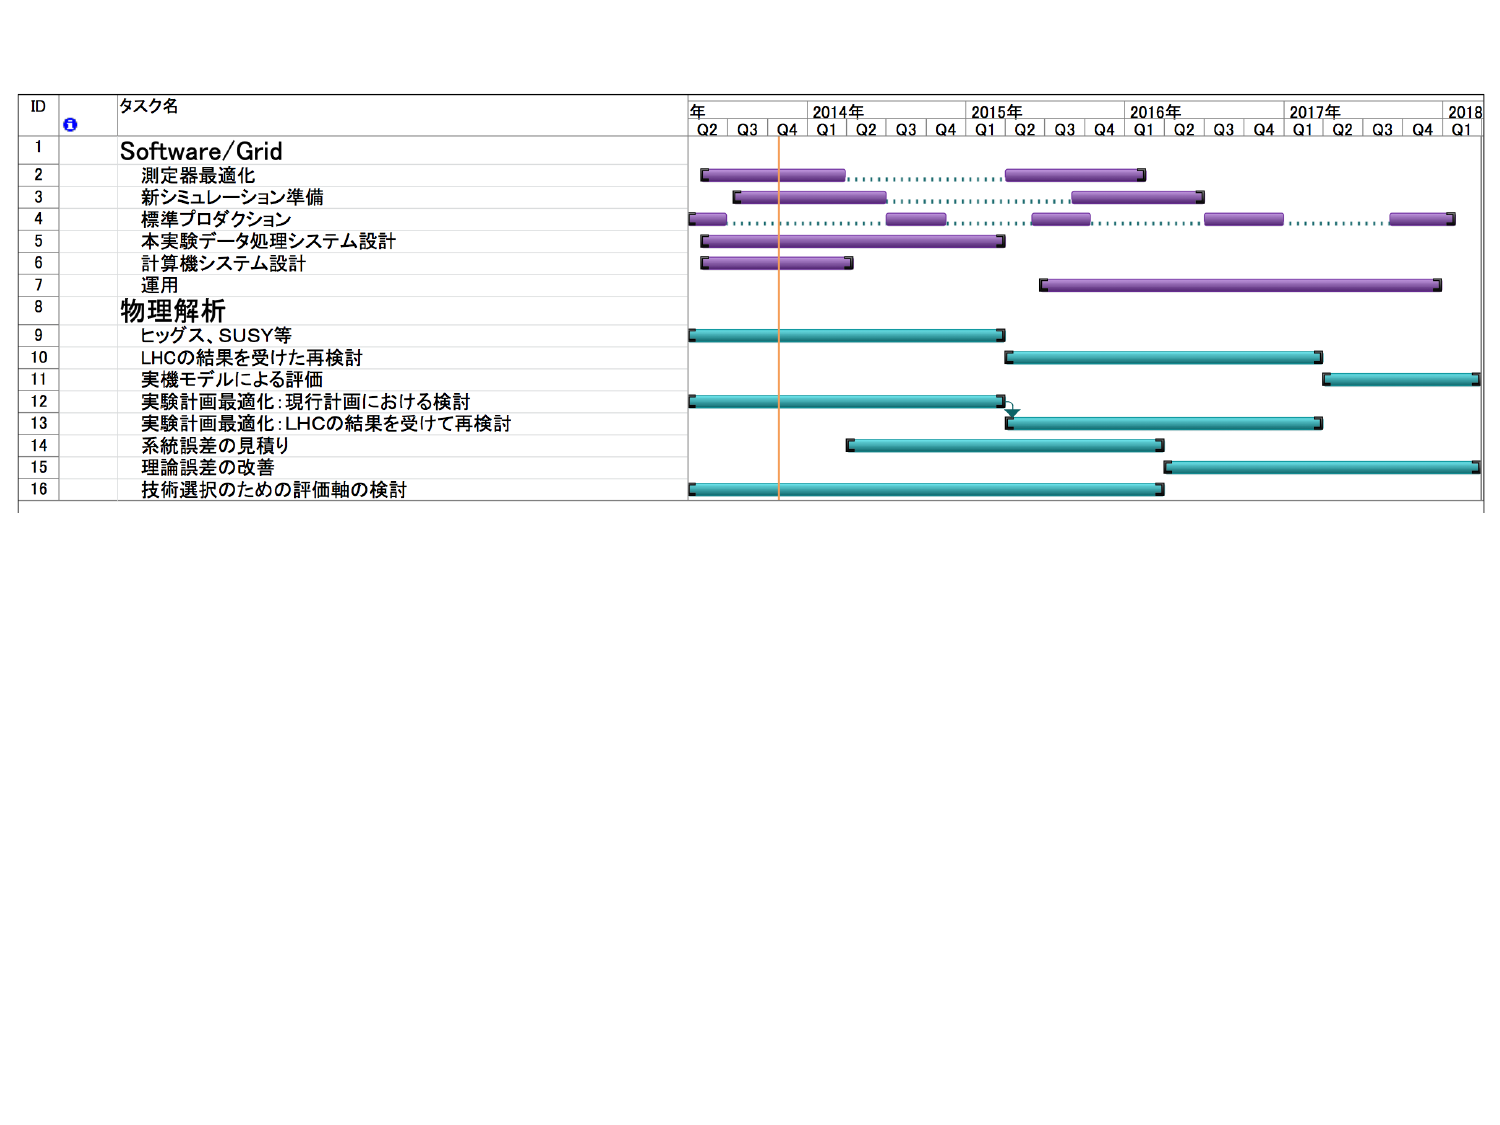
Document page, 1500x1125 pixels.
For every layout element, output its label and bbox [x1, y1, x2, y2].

picture [6, 84, 1494, 513]
